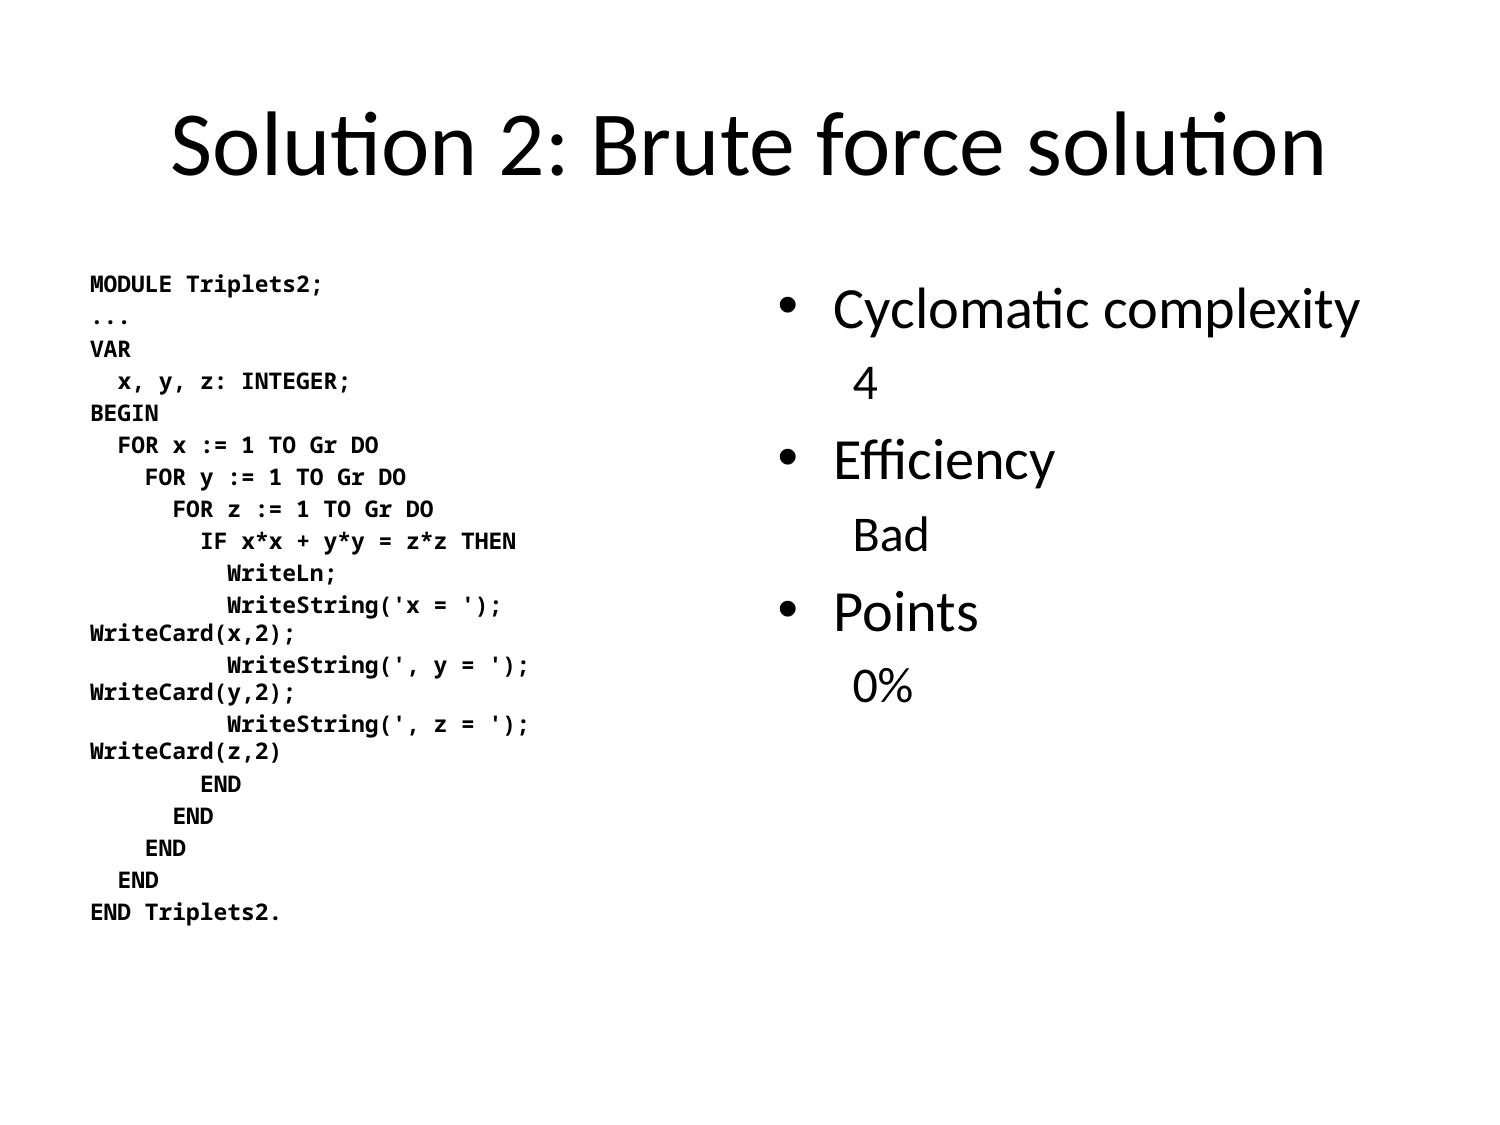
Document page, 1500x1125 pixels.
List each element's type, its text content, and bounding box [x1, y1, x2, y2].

title Solution 2: Brute force solution [75, 45, 1425, 233]
list MODULE Triplets2; ... VAR x, y, z: INTEGER; BEGIN FOR x := 1 TO Gr DO FOR y := 1 TO Gr DO FOR z := 1 TO Gr DO IF x*x + y*y = z*z THEN WriteLn; WriteString('x = '); WriteCard(x,2); WriteString(', y = '); WriteCard(y,2); WriteString(', z = '); WriteCard(z,2) END END END END END Triplets2. [75, 262, 738, 1005]
list Cyclomatic complexity 4 Efficiency Bad Points 0% [762, 262, 1425, 1005]
